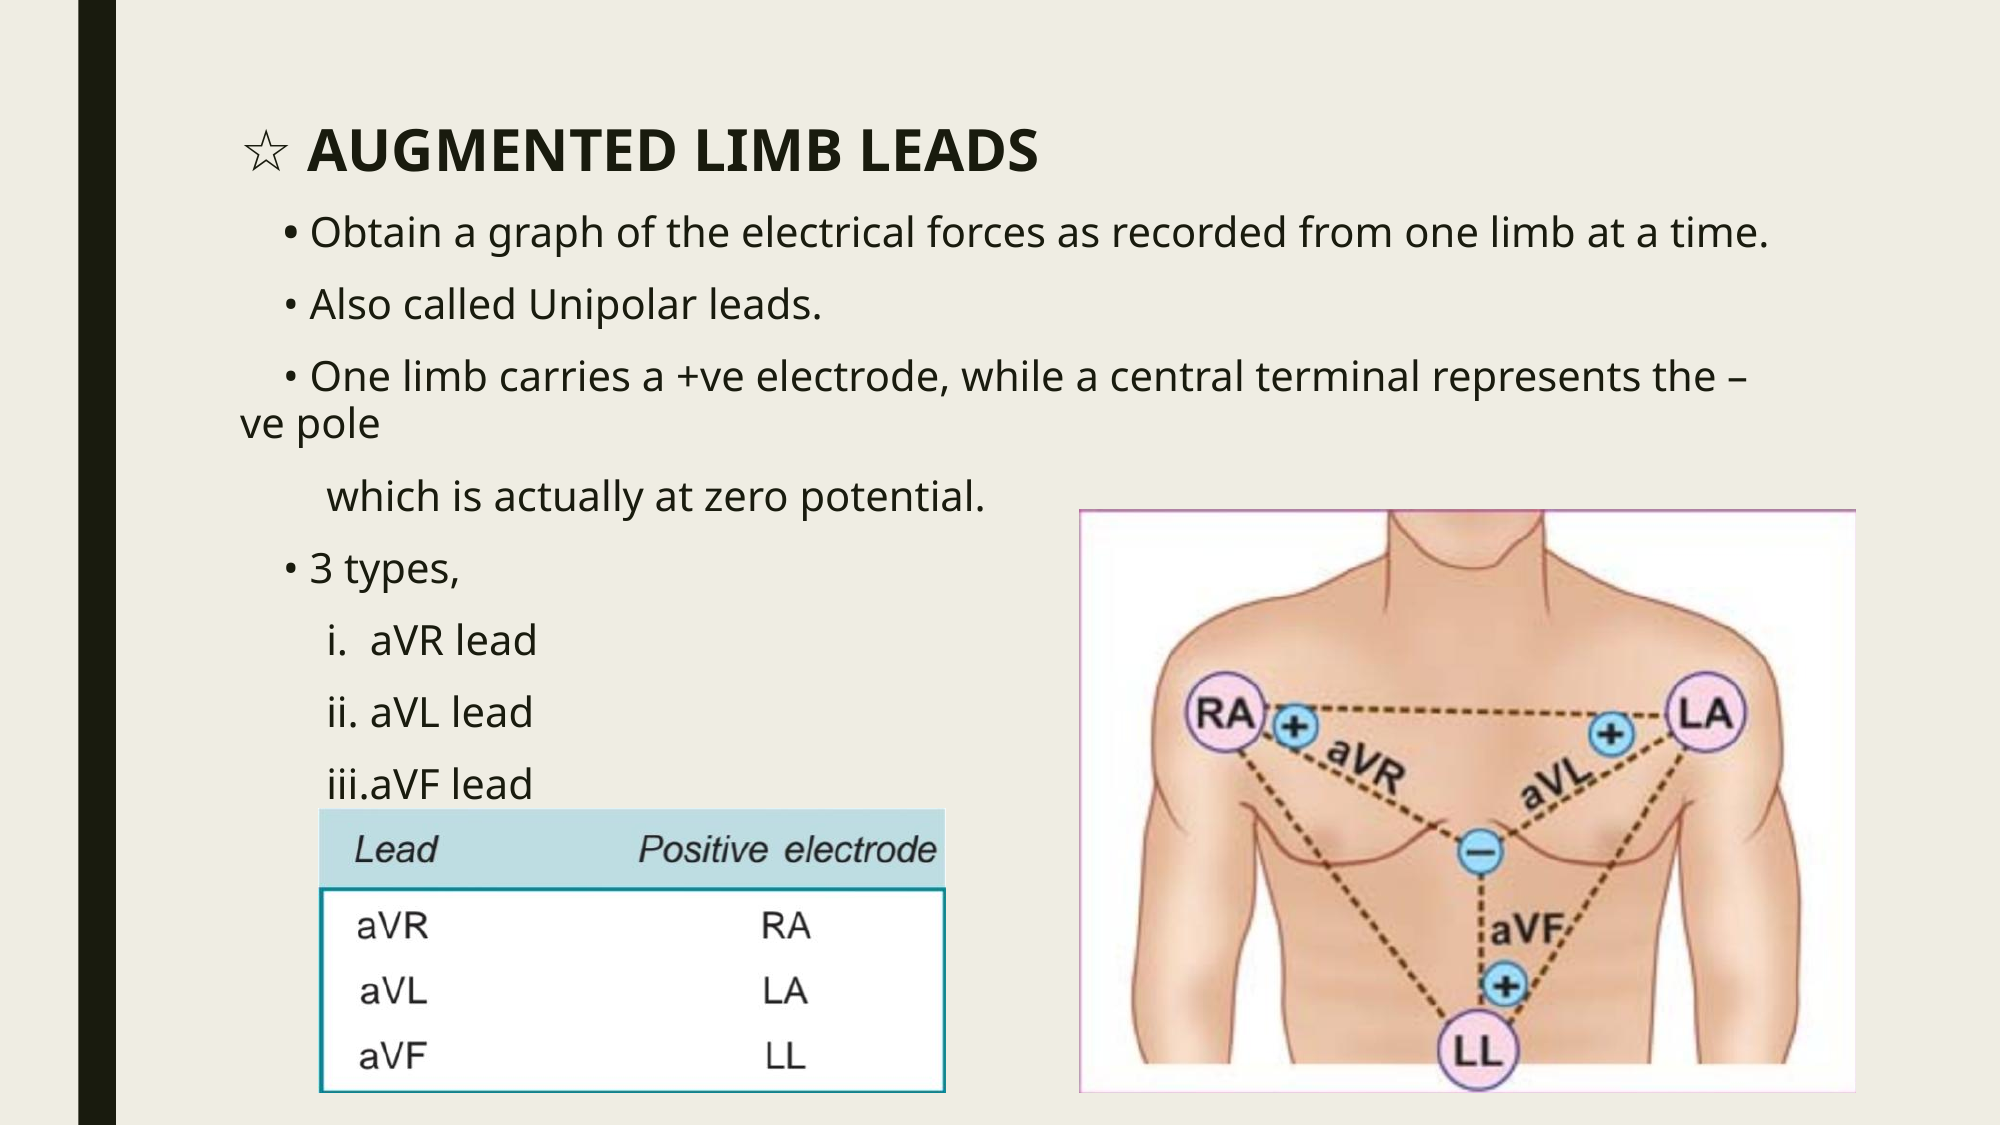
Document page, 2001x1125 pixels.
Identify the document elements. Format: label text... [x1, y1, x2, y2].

picture [1079, 509, 1856, 1093]
picture [318, 808, 946, 1093]
list ☆ AUGMENTED LIMB LEADS • Obtain a graph of the electrical forces as recorded from one limb at a time. • Also called Unipolar leads. • One limb carries a +ve electrode, while a central terminal represents the –ve pole which is actually at zero potential. • 3 types, i. aVR lead ii. aVL lead iii.aVF lead [225, 111, 1801, 951]
